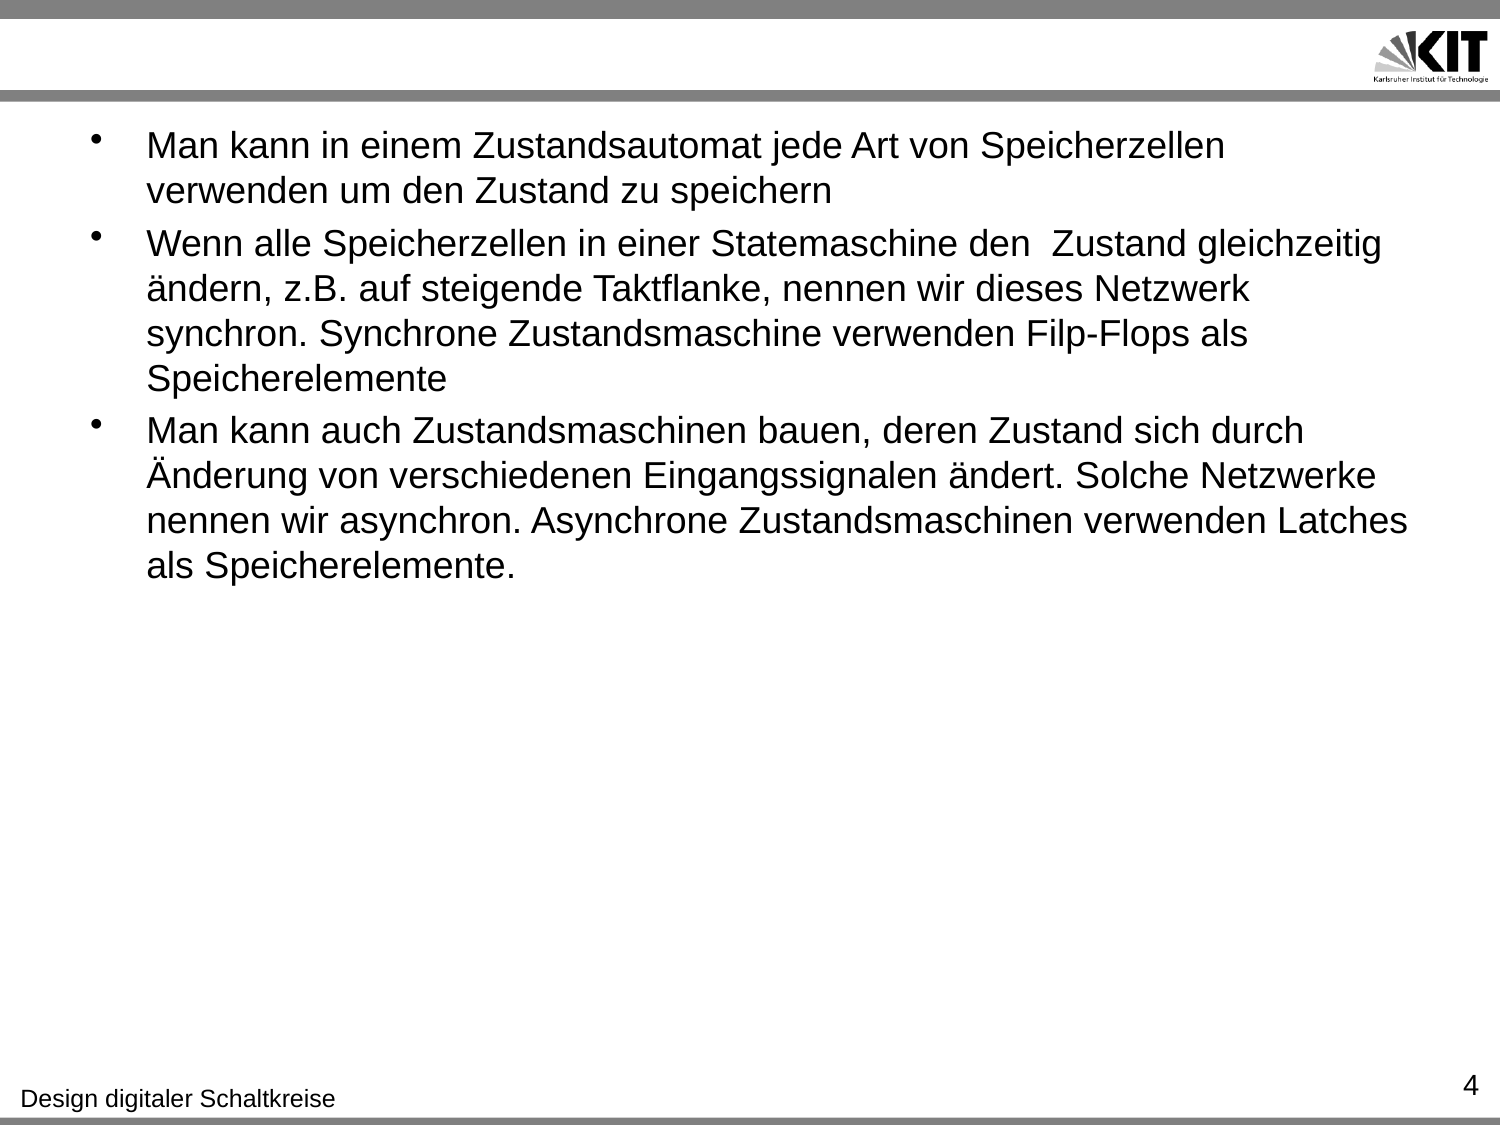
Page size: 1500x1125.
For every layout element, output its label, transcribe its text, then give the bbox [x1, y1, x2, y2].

list Man kann in einem Zustandsautomat jede Art von Speicherzellen verwenden um den Zustand zu speichern Wenn alle Speicherzellen in einer Statemaschine den Zustand gleichzeitig ändern, z.B. auf steigende Taktflanke, nennen wir dieses Netzwerk synchron. Synchrone Zustandsmaschine verwenden Filp-Flops als Speicherelemente Man kann auch Zustandsmaschinen bauen, deren Zustand sich durch Änderung von verschiedenen Eingangssignalen ändert. Solche Netzwerke nennen wir asynchron. Asynchrone Zustandsmaschinen verwenden Latches als Speicherelemente. [75, 113, 1425, 413]
slide_number 4 [1364, 1058, 1495, 1094]
picture [1374, 31, 1488, 83]
